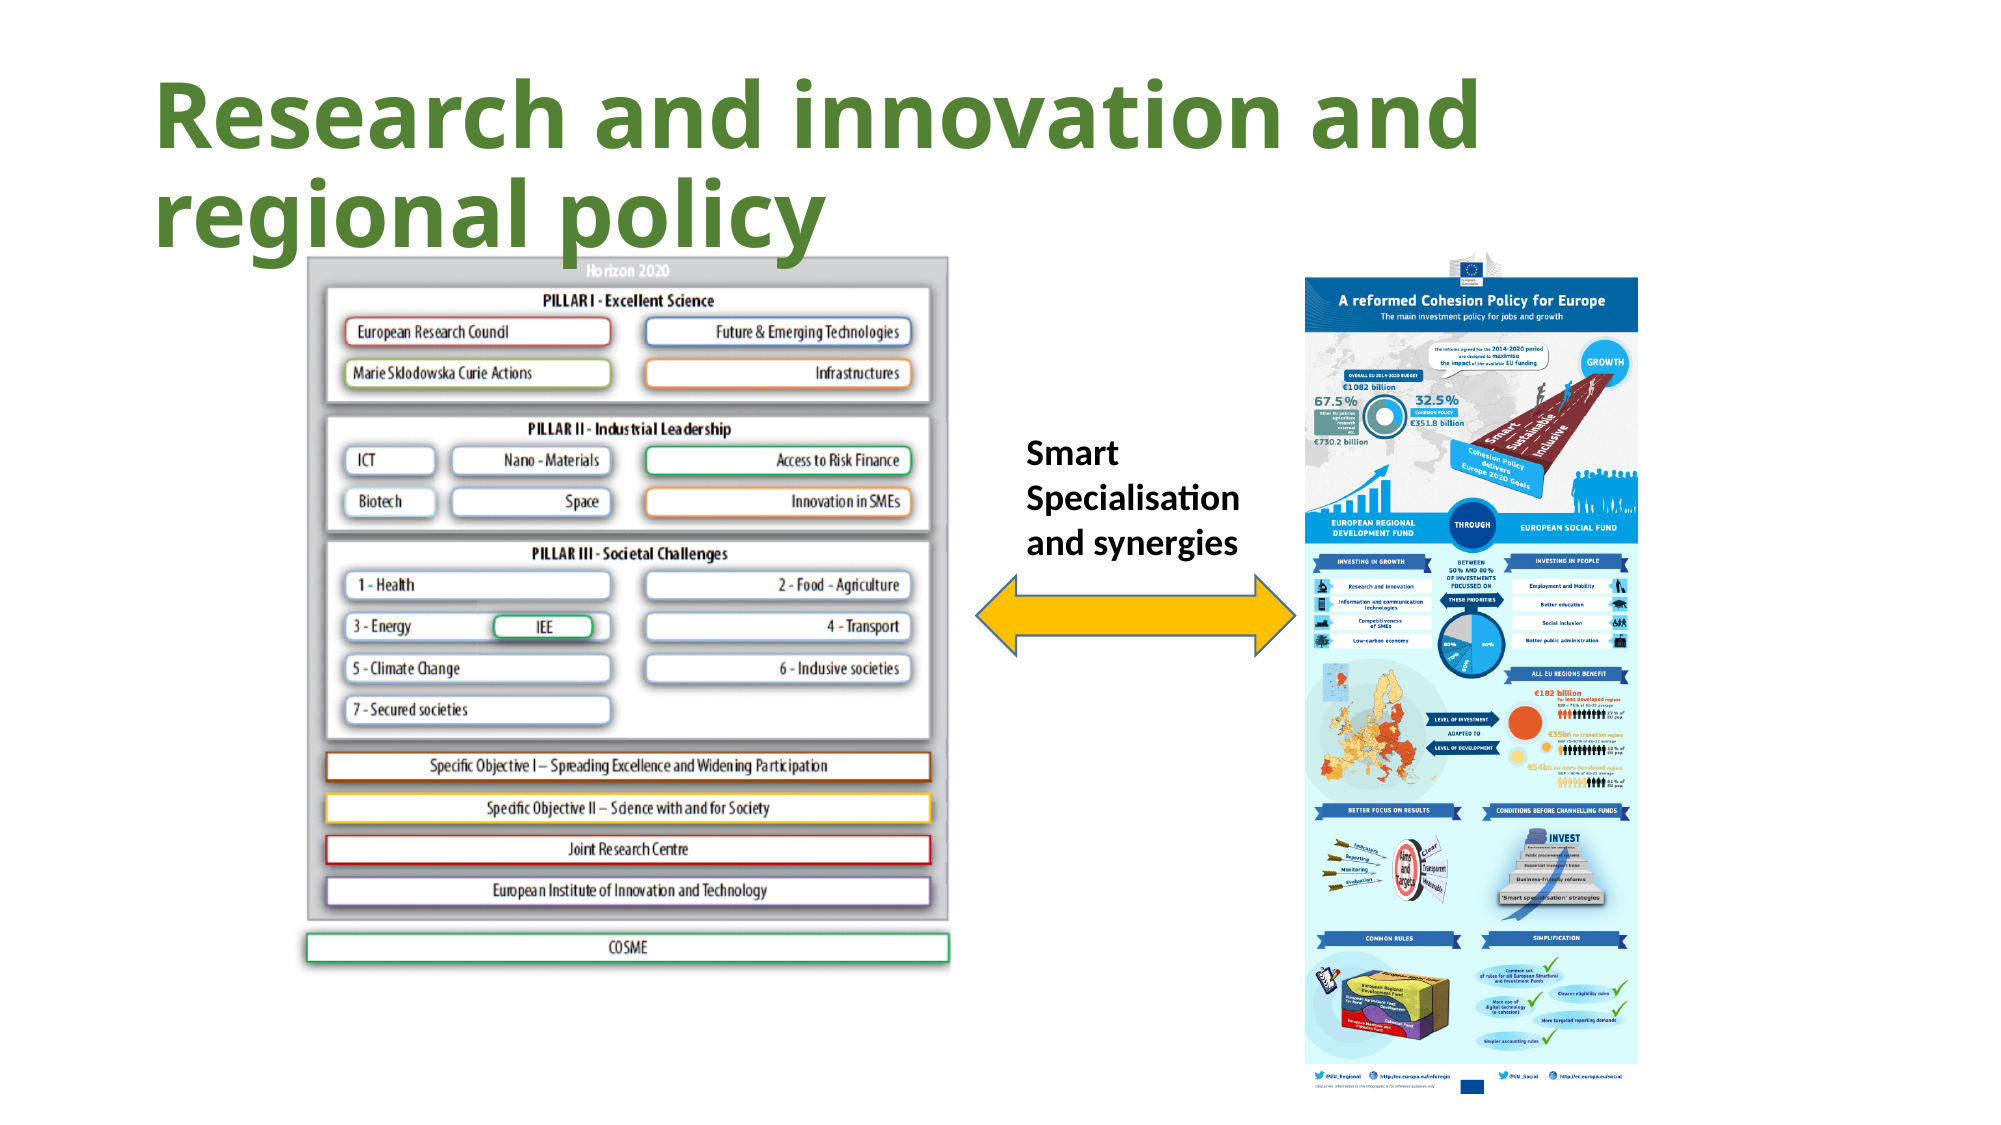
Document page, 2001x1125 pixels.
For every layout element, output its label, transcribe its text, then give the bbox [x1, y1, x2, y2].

picture [1305, 544, 1638, 1094]
text_box [1009, 573, 1297, 658]
picture [1305, 243, 1638, 512]
picture [1401, 531, 1413, 535]
title Research and innovation and regional policy [137, 59, 1863, 278]
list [240, 281, 1009, 950]
text_box Smart Specialisation and synergies [1011, 420, 1296, 571]
picture [1362, 531, 1378, 535]
picture [1450, 503, 1495, 548]
picture [1377, 521, 1395, 525]
